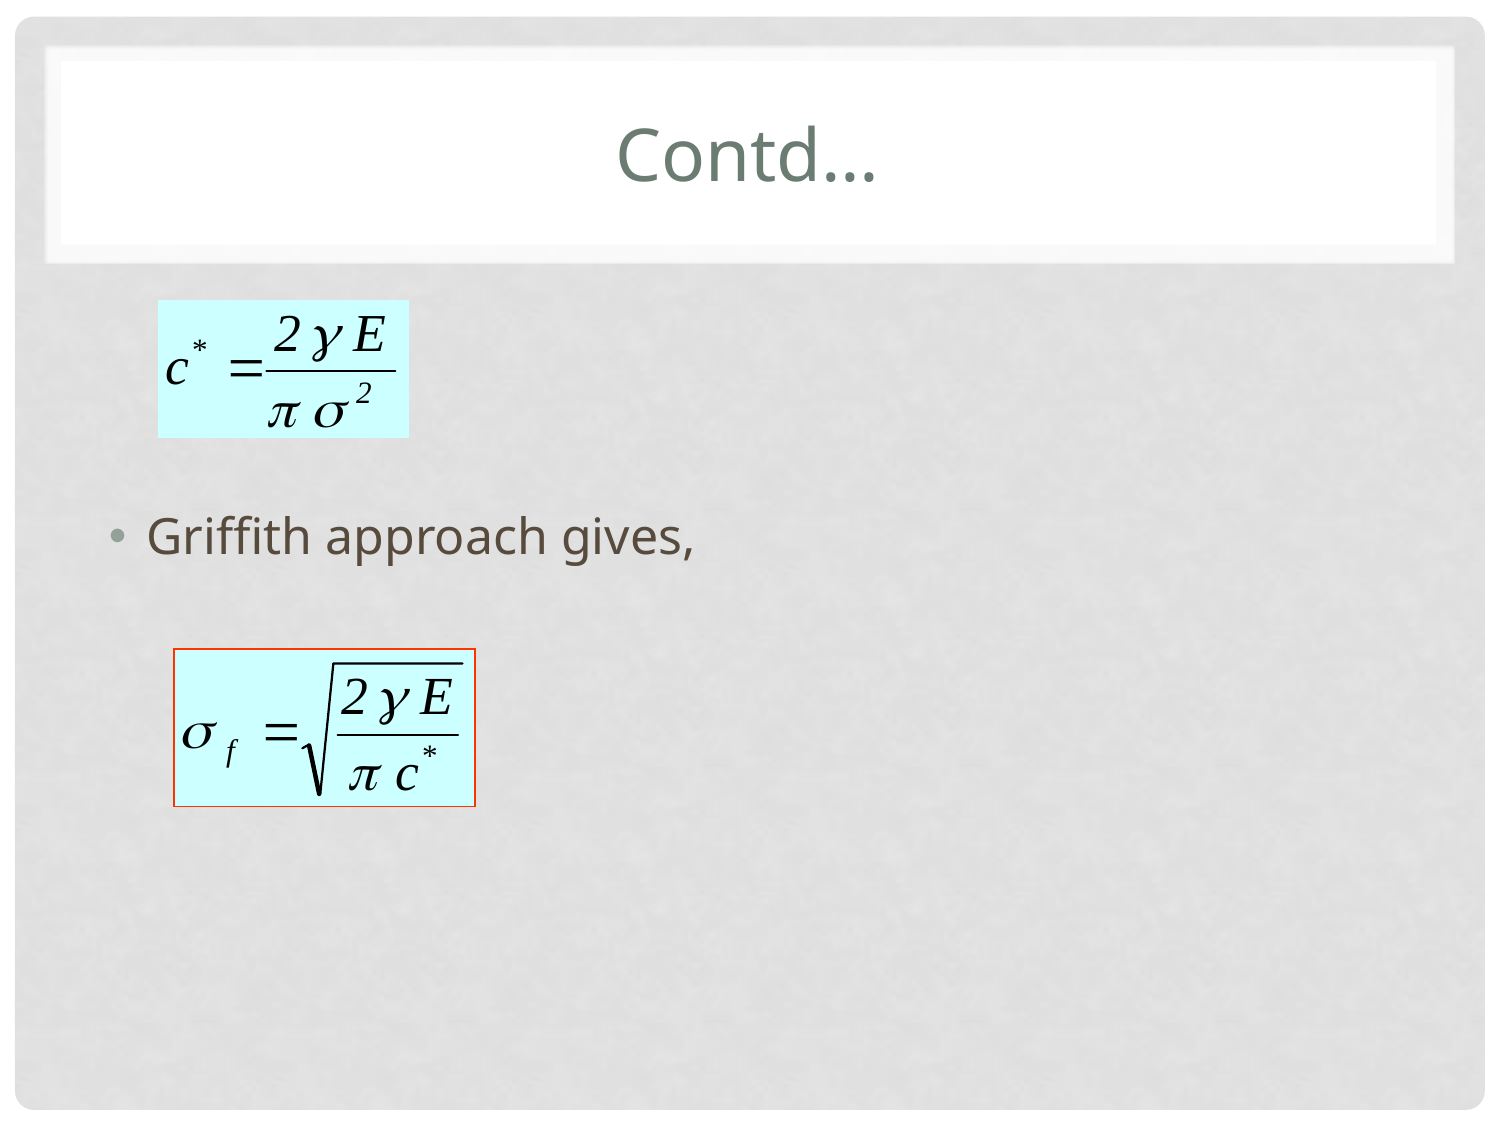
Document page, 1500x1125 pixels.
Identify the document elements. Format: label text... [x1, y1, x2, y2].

title Contd… [69, 66, 1425, 238]
list Griffith approach gives, [75, 287, 1425, 1005]
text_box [158, 299, 409, 439]
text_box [174, 649, 475, 807]
